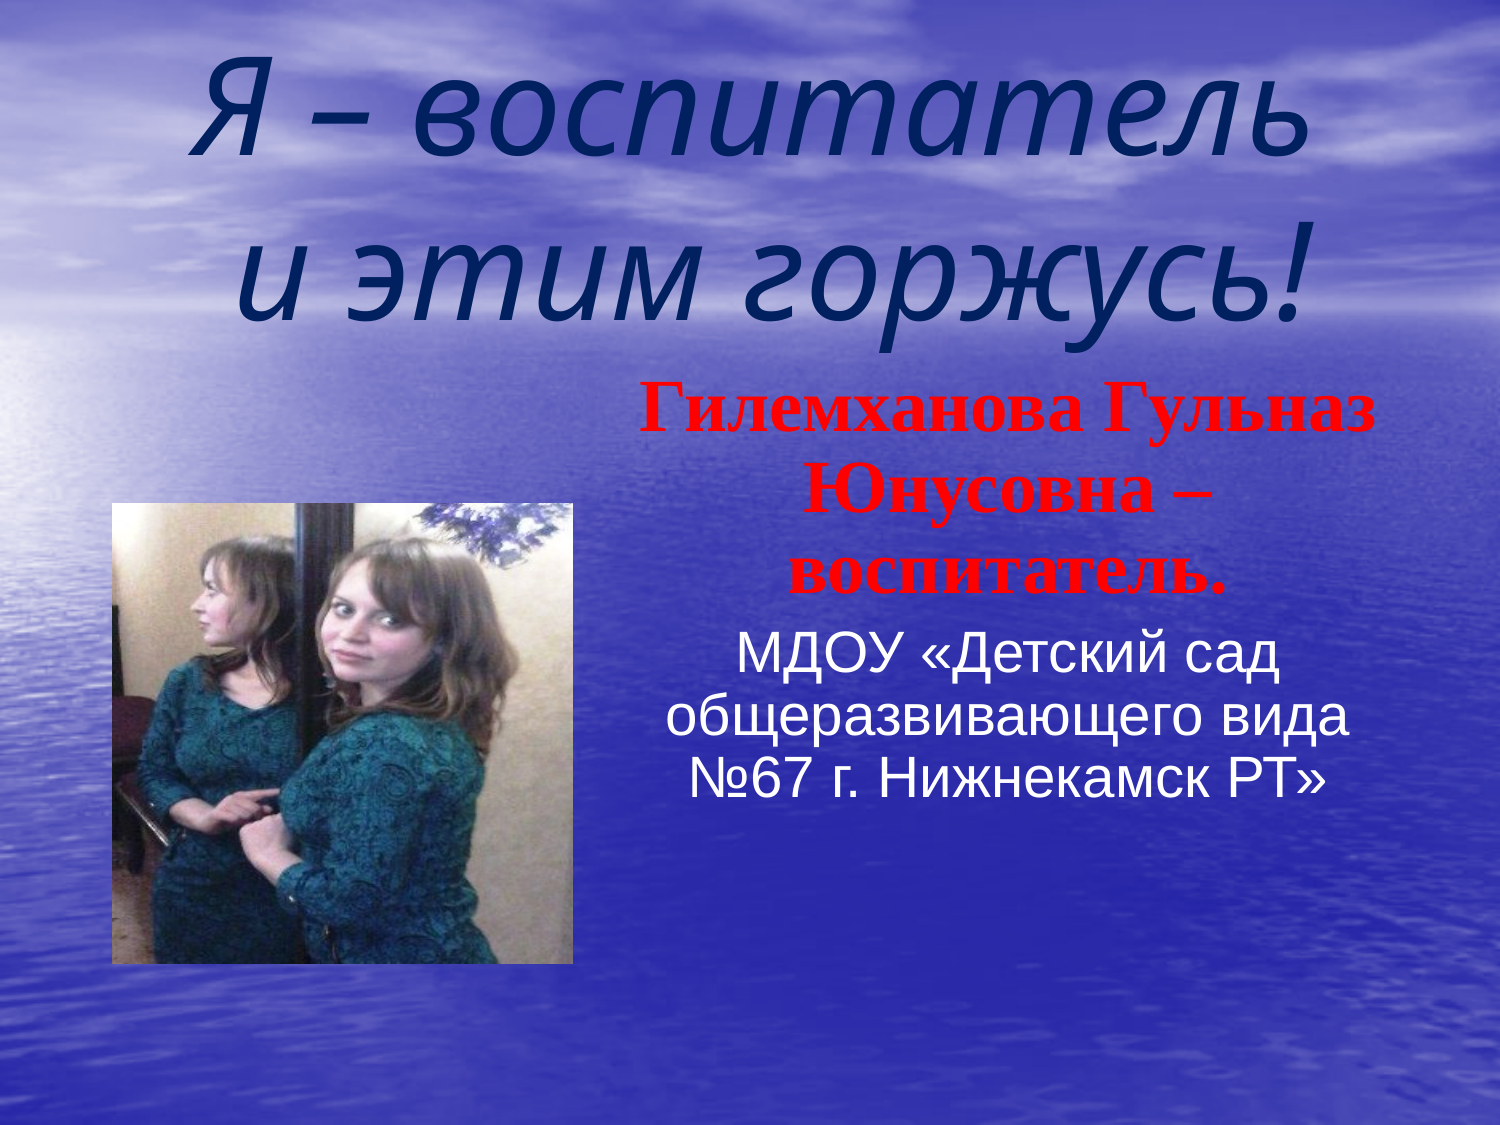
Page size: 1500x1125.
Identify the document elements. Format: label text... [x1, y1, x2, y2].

title Я – воспитатель и этим горжусь! [135, 62, 1411, 304]
subtitle Гилемханова Гульназ Юнусовна – воспитатель. МДОУ «Детский сад общеразвивающего вида №67 г. Нижнекамск РТ» [595, 359, 1421, 856]
picture [111, 503, 574, 965]
